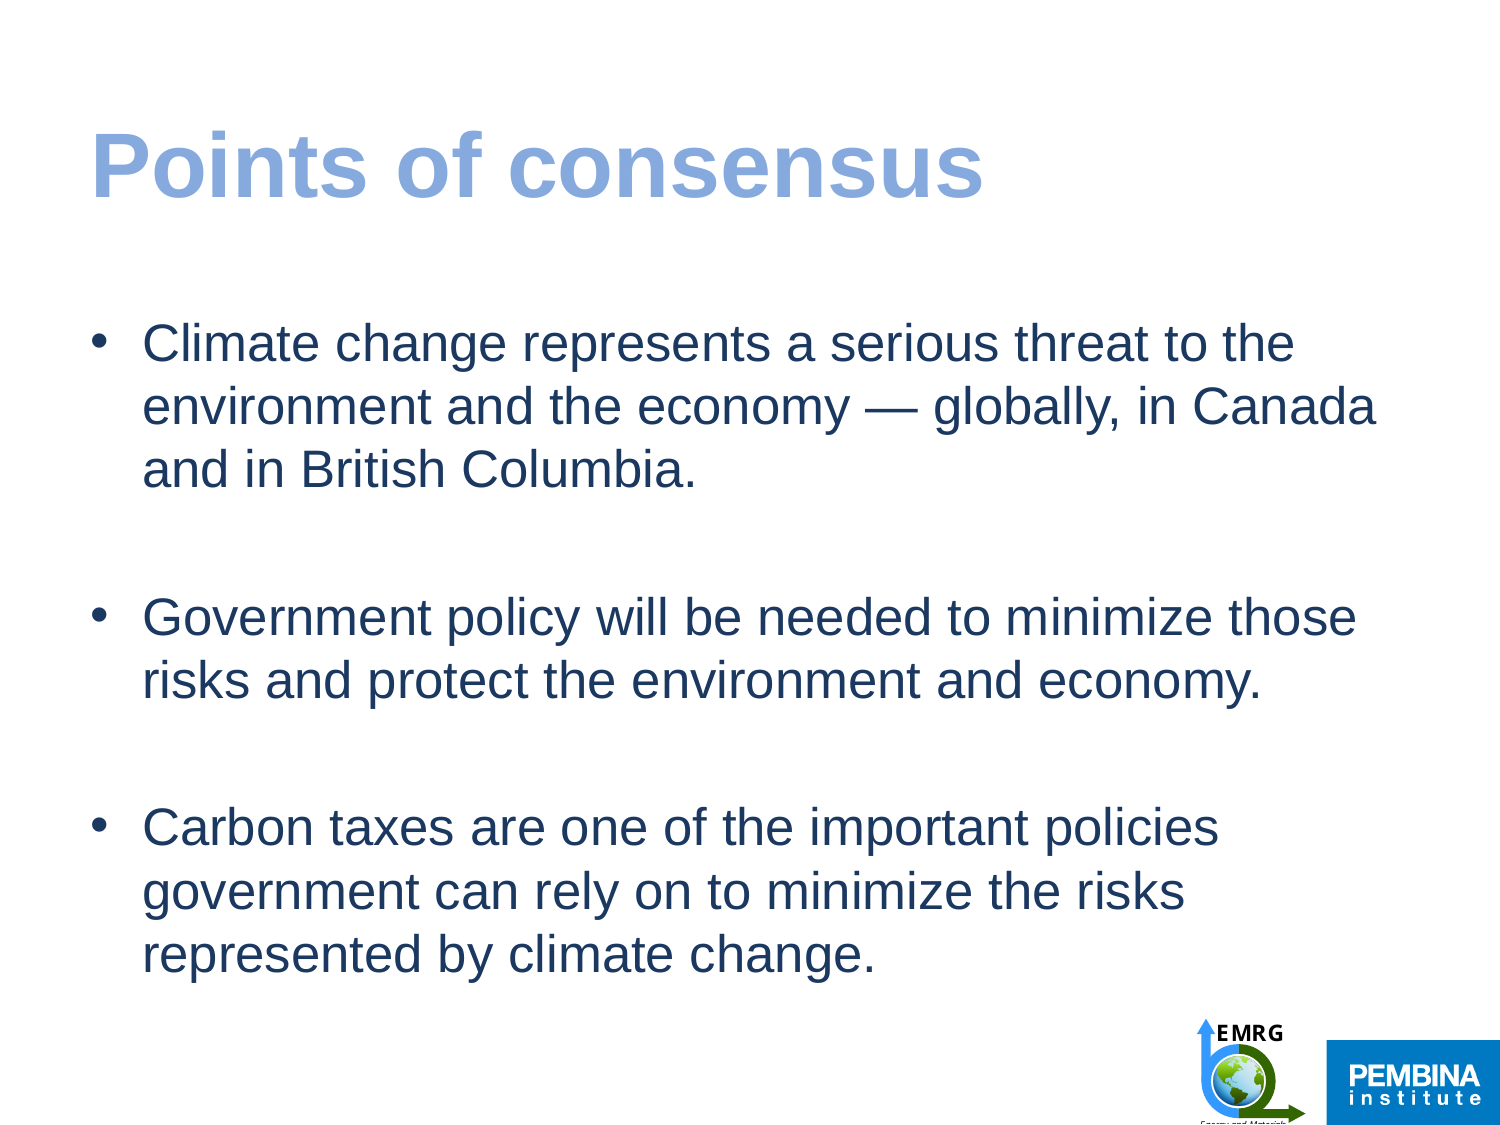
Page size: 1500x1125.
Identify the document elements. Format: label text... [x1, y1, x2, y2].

picture [1186, 1015, 1306, 1125]
picture [1326, 1040, 1500, 1125]
title Points of consensus [75, 37, 1425, 225]
list Climate change represents a serious threat to the environment and the economy — globally, in Canada and in British Columbia. Government policy will be needed to minimize those risks and protect the environment and economy. Carbon taxes are one of the important policies government can rely on to minimize the risks represented by climate change. [75, 227, 1425, 992]
